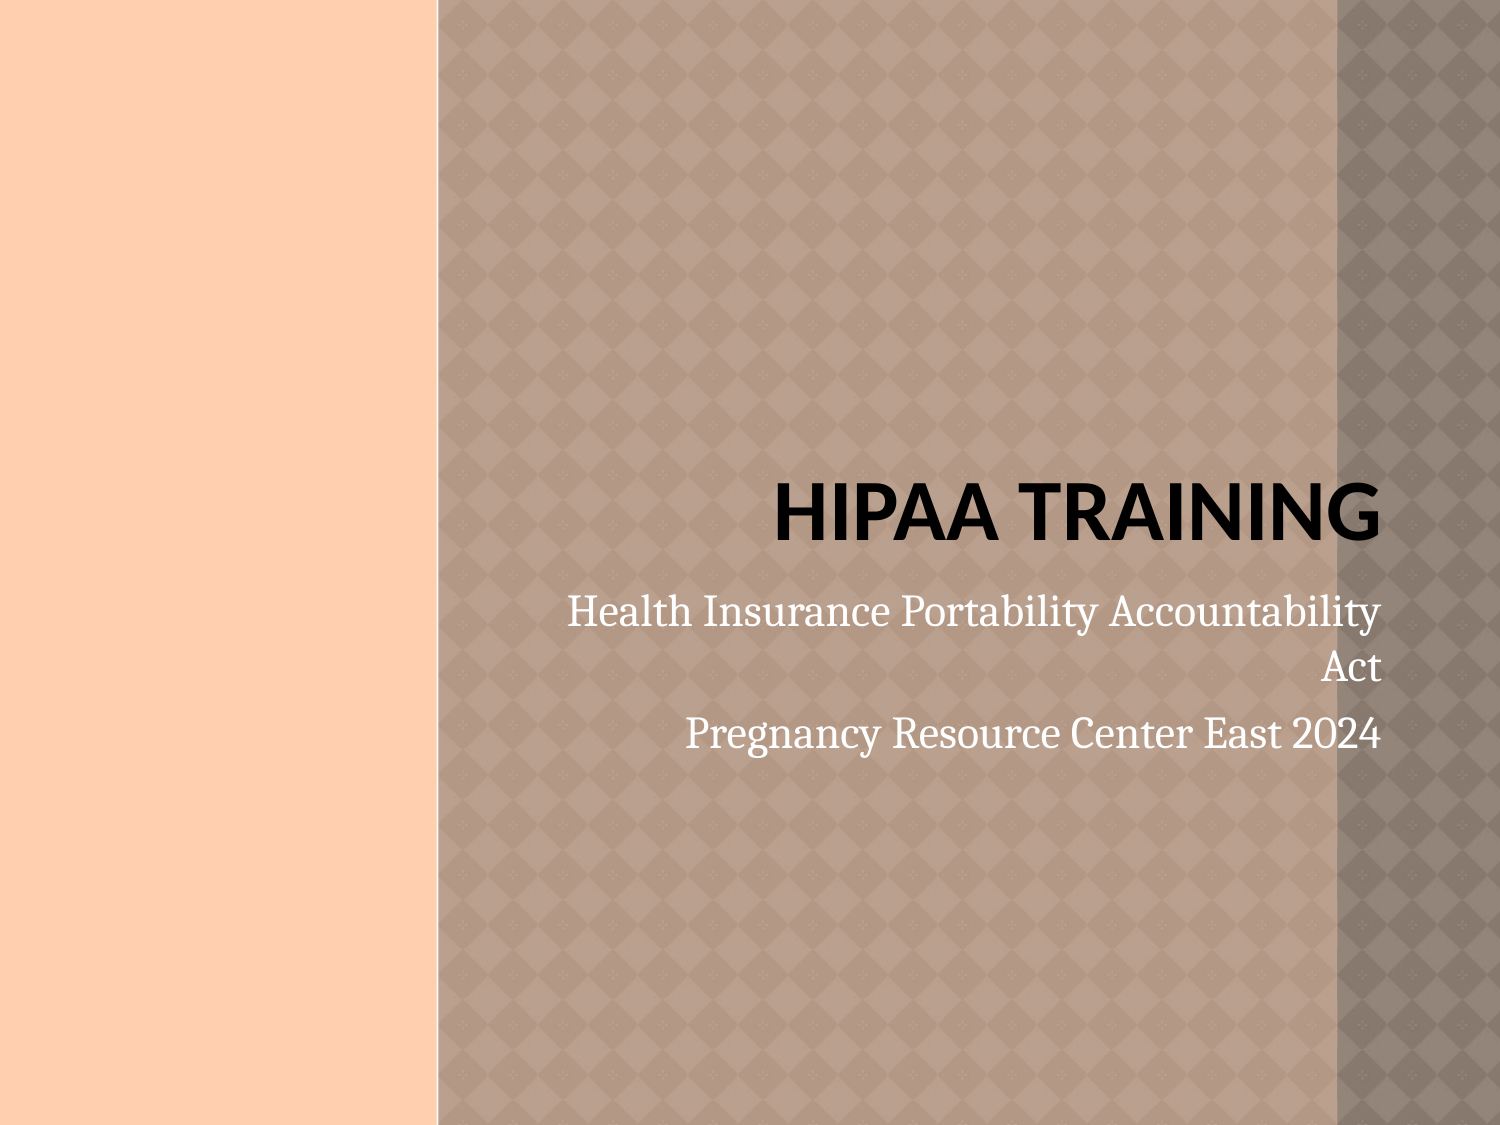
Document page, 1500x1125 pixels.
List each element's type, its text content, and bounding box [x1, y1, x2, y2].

subtitle Health Insurance Portability Accountability Act Pregnancy Resource Center East 2024 [550, 580, 1390, 762]
title HIPAA Training [552, 87, 1390, 558]
